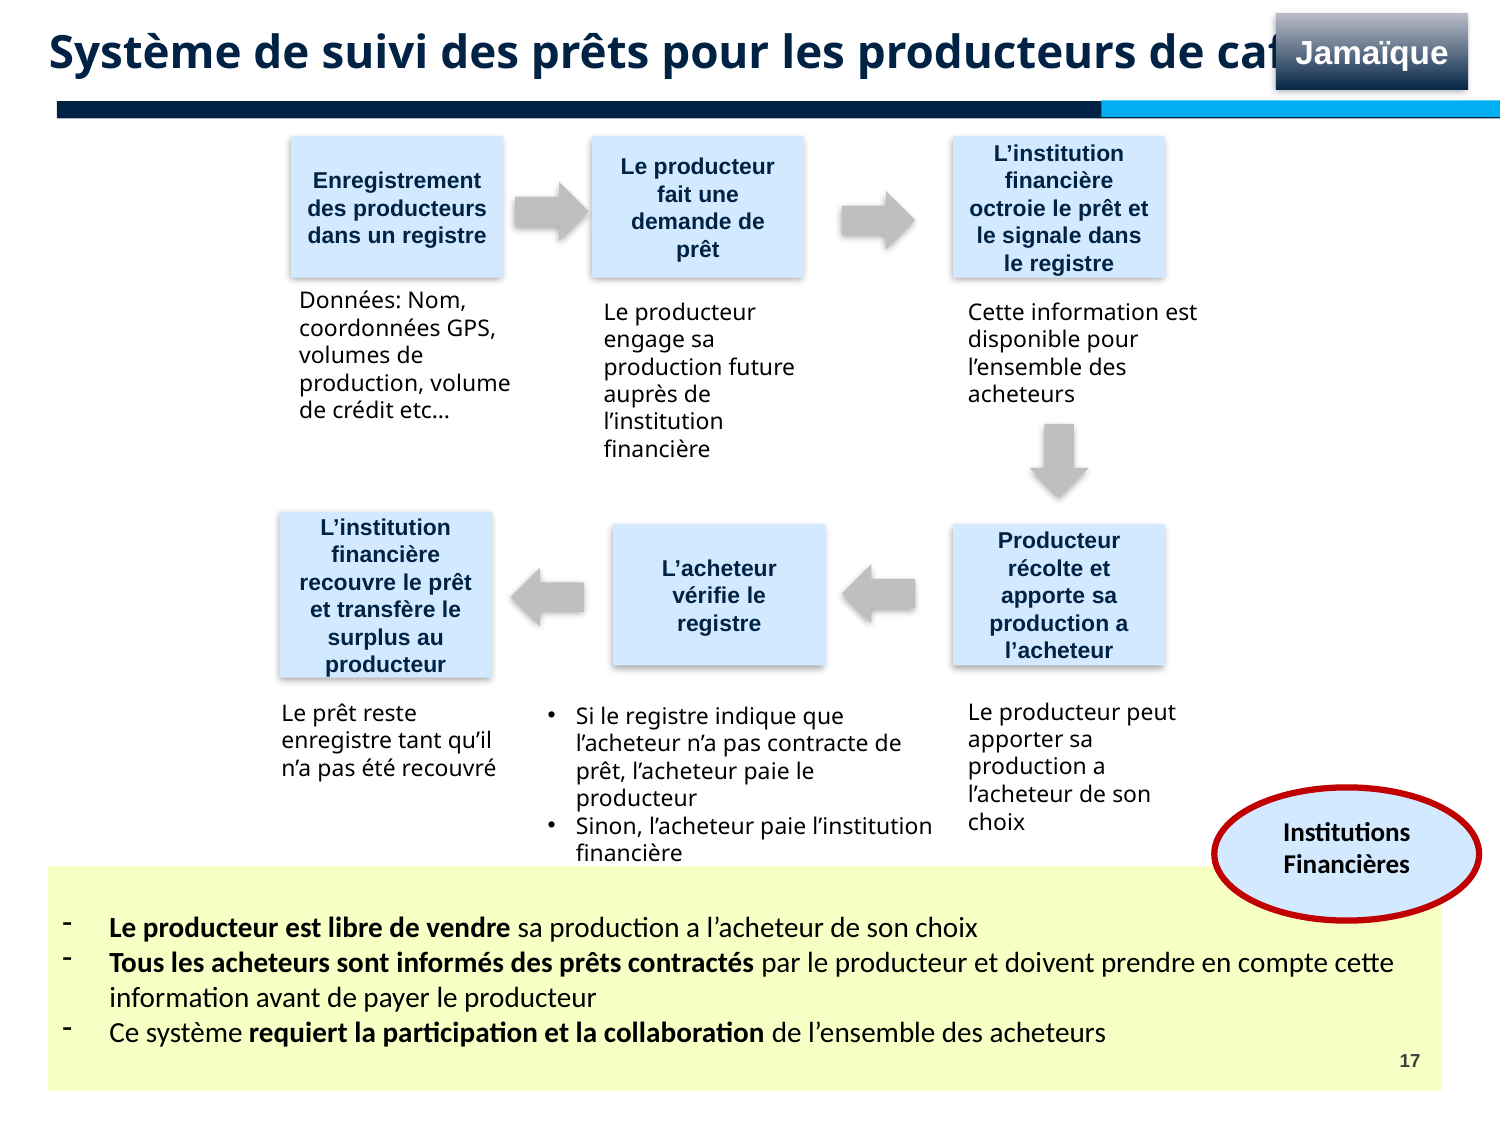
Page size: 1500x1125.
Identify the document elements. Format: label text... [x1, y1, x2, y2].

text_box Producteur récolte et apporte sa production a l’acheteur [952, 523, 1166, 666]
text_box [841, 190, 916, 251]
text_box L’institution financière recouvre le prêt et transfère le surplus au producteur [279, 511, 493, 678]
text_box Institutions Financières [1214, 787, 1480, 921]
text_box Si le registre indique que l’acheteur n’a pas contracte de prêt, l’acheteur paie le producteur Sinon, l’acheteur paie l’institution financière [532, 694, 957, 866]
text_box Le producteur peut apporter sa production a l’acheteur de son choix [953, 689, 1215, 842]
slide_number 17 [1399, 1043, 1447, 1079]
text_box Le producteur engage sa production future auprès de l’institution financière [588, 289, 850, 470]
text_box Système de suivi des prêts pour les producteurs de café [49, 5, 1492, 82]
text_box L’institution financière octroie le prêt et le signale dans le registre [952, 135, 1166, 278]
text_box Le producteur fait une demande de prêt [591, 135, 805, 278]
text_box Le producteur est libre de vendre sa production a l’acheteur de son choix Tous les acheteurs sont informés des prêts contractés par le producteur et doivent prendre en compte cette information avant de payer le producteur Ce système requiert la participation et la collaboration de l’ensemble des acheteurs [47, 866, 1442, 1091]
text_box [56, 101, 1500, 119]
text_box Jamaïque [1275, 13, 1469, 90]
text_box Enregistrement des producteurs dans un registre [290, 135, 504, 278]
text_box Données: Nom, coordonnées GPS, volumes de production, volume de crédit etc… [284, 278, 546, 431]
text_box [510, 566, 585, 628]
text_box L’acheteur vérifie le registre [612, 523, 826, 666]
text_box [1028, 423, 1090, 498]
text_box Cette information est disponible pour l’ensemble des acheteurs [953, 289, 1215, 415]
text_box [1101, 100, 1500, 117]
text_box Le prêt reste enregistre tant qu’il n’a pas été recouvré [266, 690, 528, 789]
text_box [841, 563, 917, 624]
text_box [514, 181, 590, 242]
